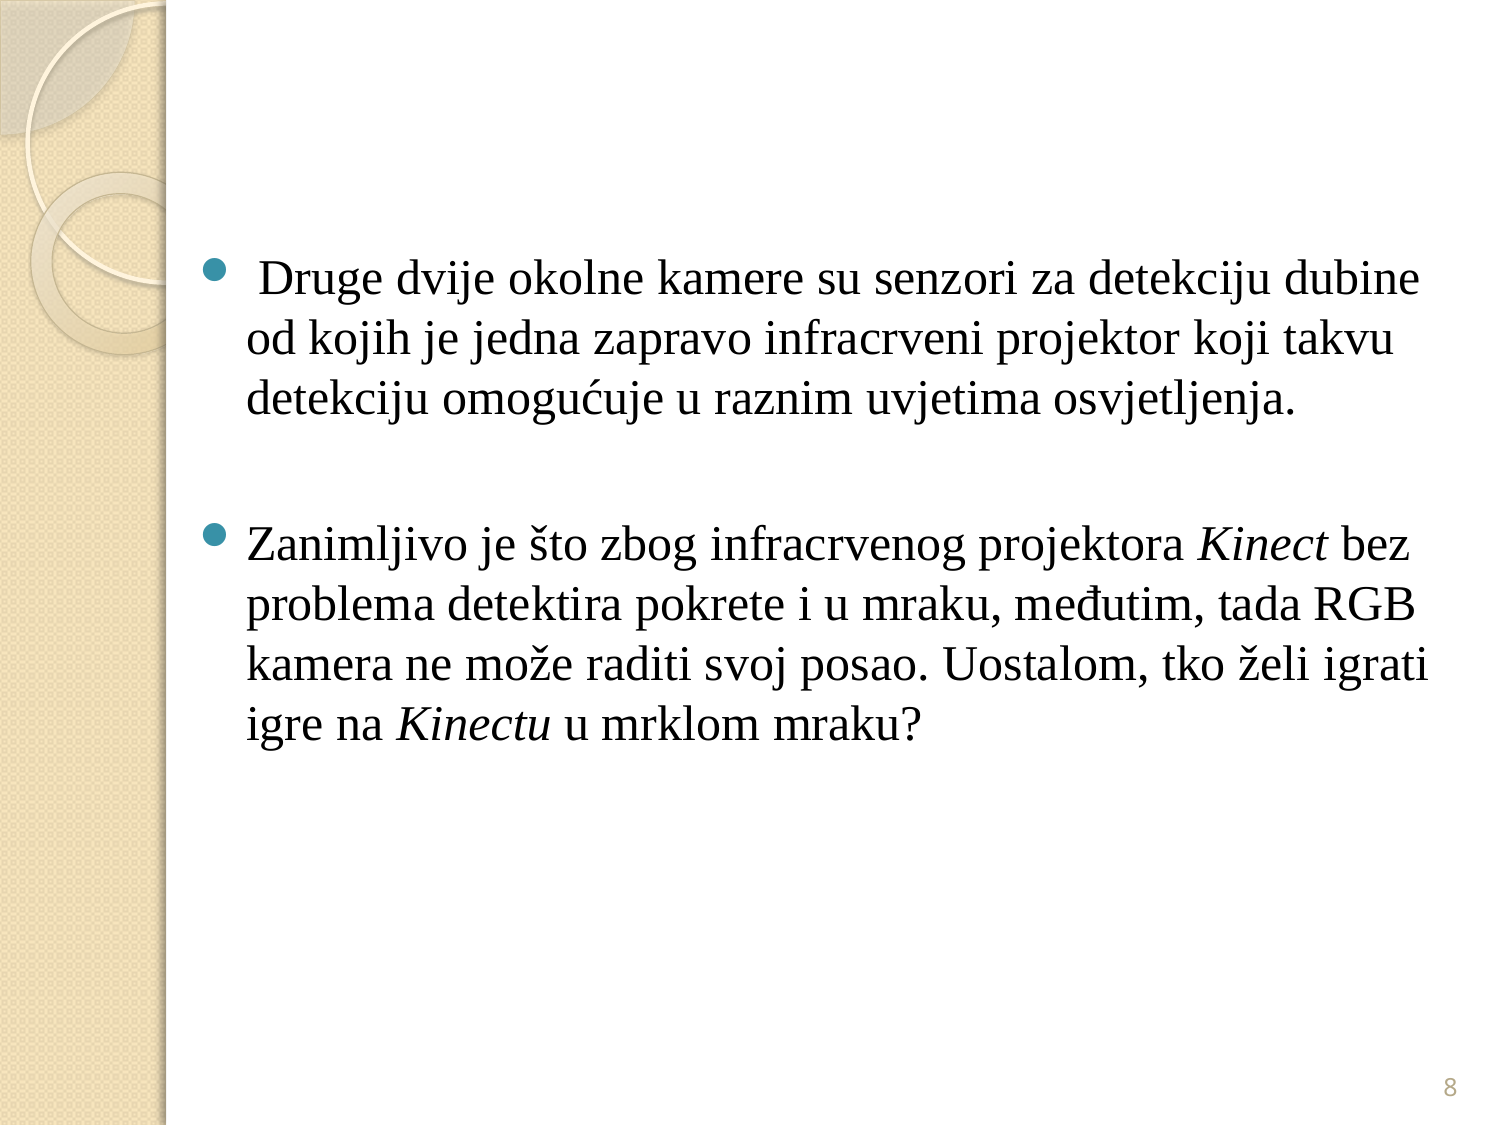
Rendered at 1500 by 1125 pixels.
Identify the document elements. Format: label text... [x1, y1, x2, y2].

list Druge dvije okolne kamere su senzori za detekciju dubine od kojih je jedna zapravo infracrveni projektor koji takvu detekciju omogućuje u raznim uvjetima osvjetljenja. Zanimljivo je što zbog infracrvenog projektora Kinect bez problema detektira pokrete i u mraku, međutim, tada RGB kamera ne može raditi svoj posao. Uostalom, tko želi igrati igre na Kinectu u mrklom mraku? [171, 237, 1466, 1025]
slide_number 8 [1413, 1034, 1488, 1113]
